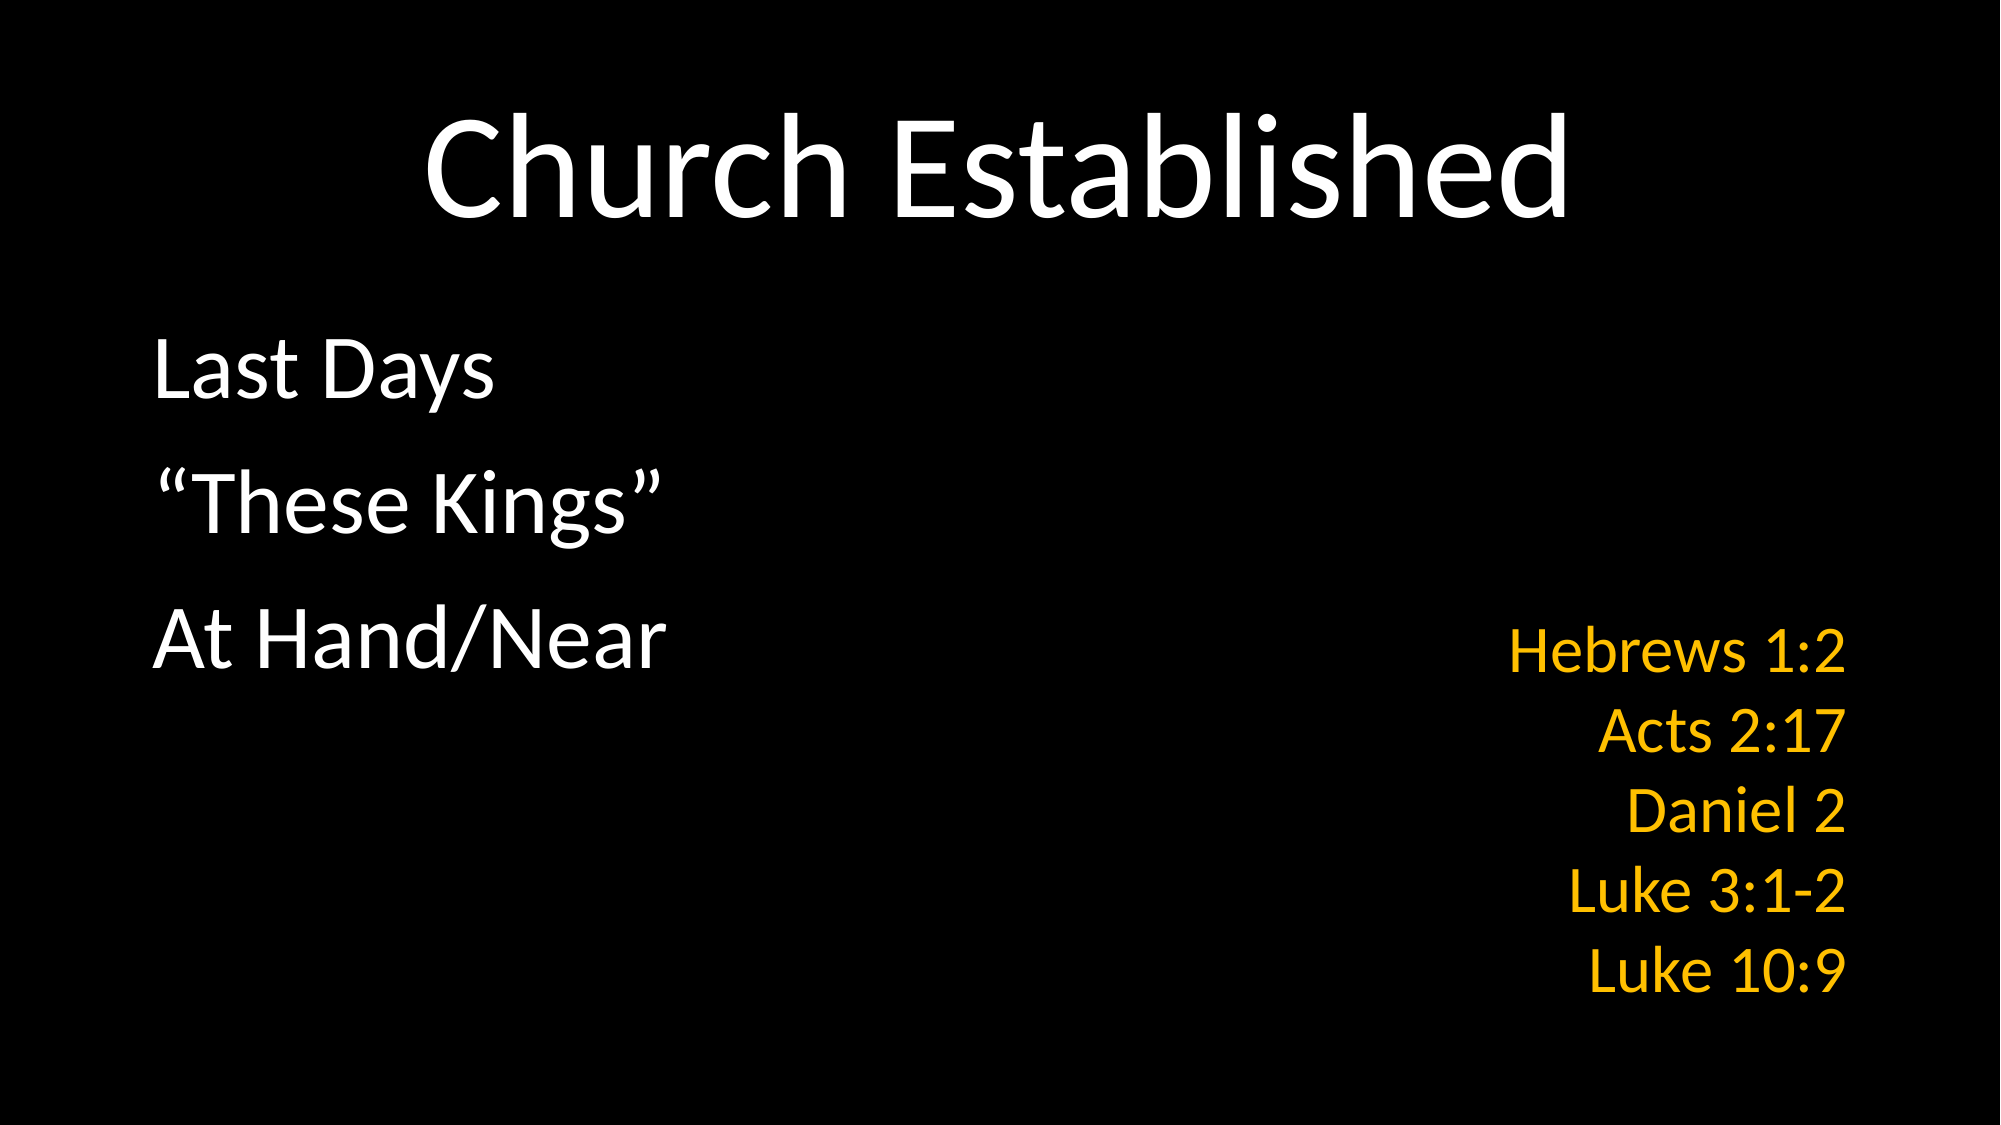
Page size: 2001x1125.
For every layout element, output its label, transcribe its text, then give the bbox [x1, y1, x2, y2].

list Hebrews 1:2 Acts 2:17 Daniel 2 Luke 3:1-2 Luke 10:9 [1012, 299, 1863, 1014]
title Church Established [137, 59, 1863, 278]
list Last Days “These Kings” At Hand/Near [137, 299, 988, 1014]
